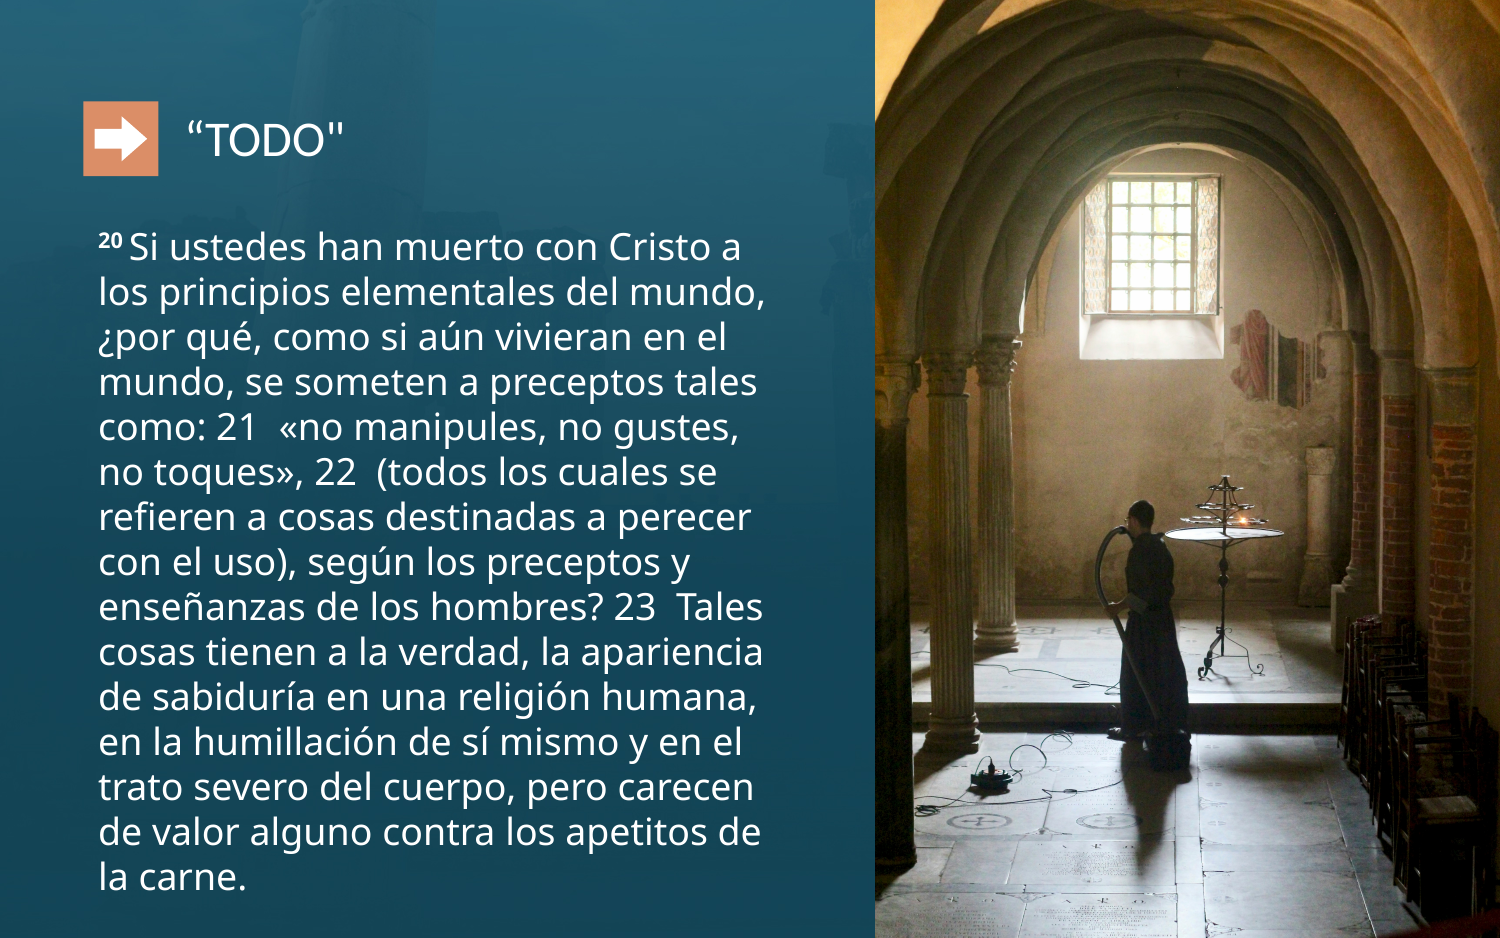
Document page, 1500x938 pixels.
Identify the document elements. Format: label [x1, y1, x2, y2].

text_box [83, 99, 717, 177]
picture [0, 0, 1500, 938]
